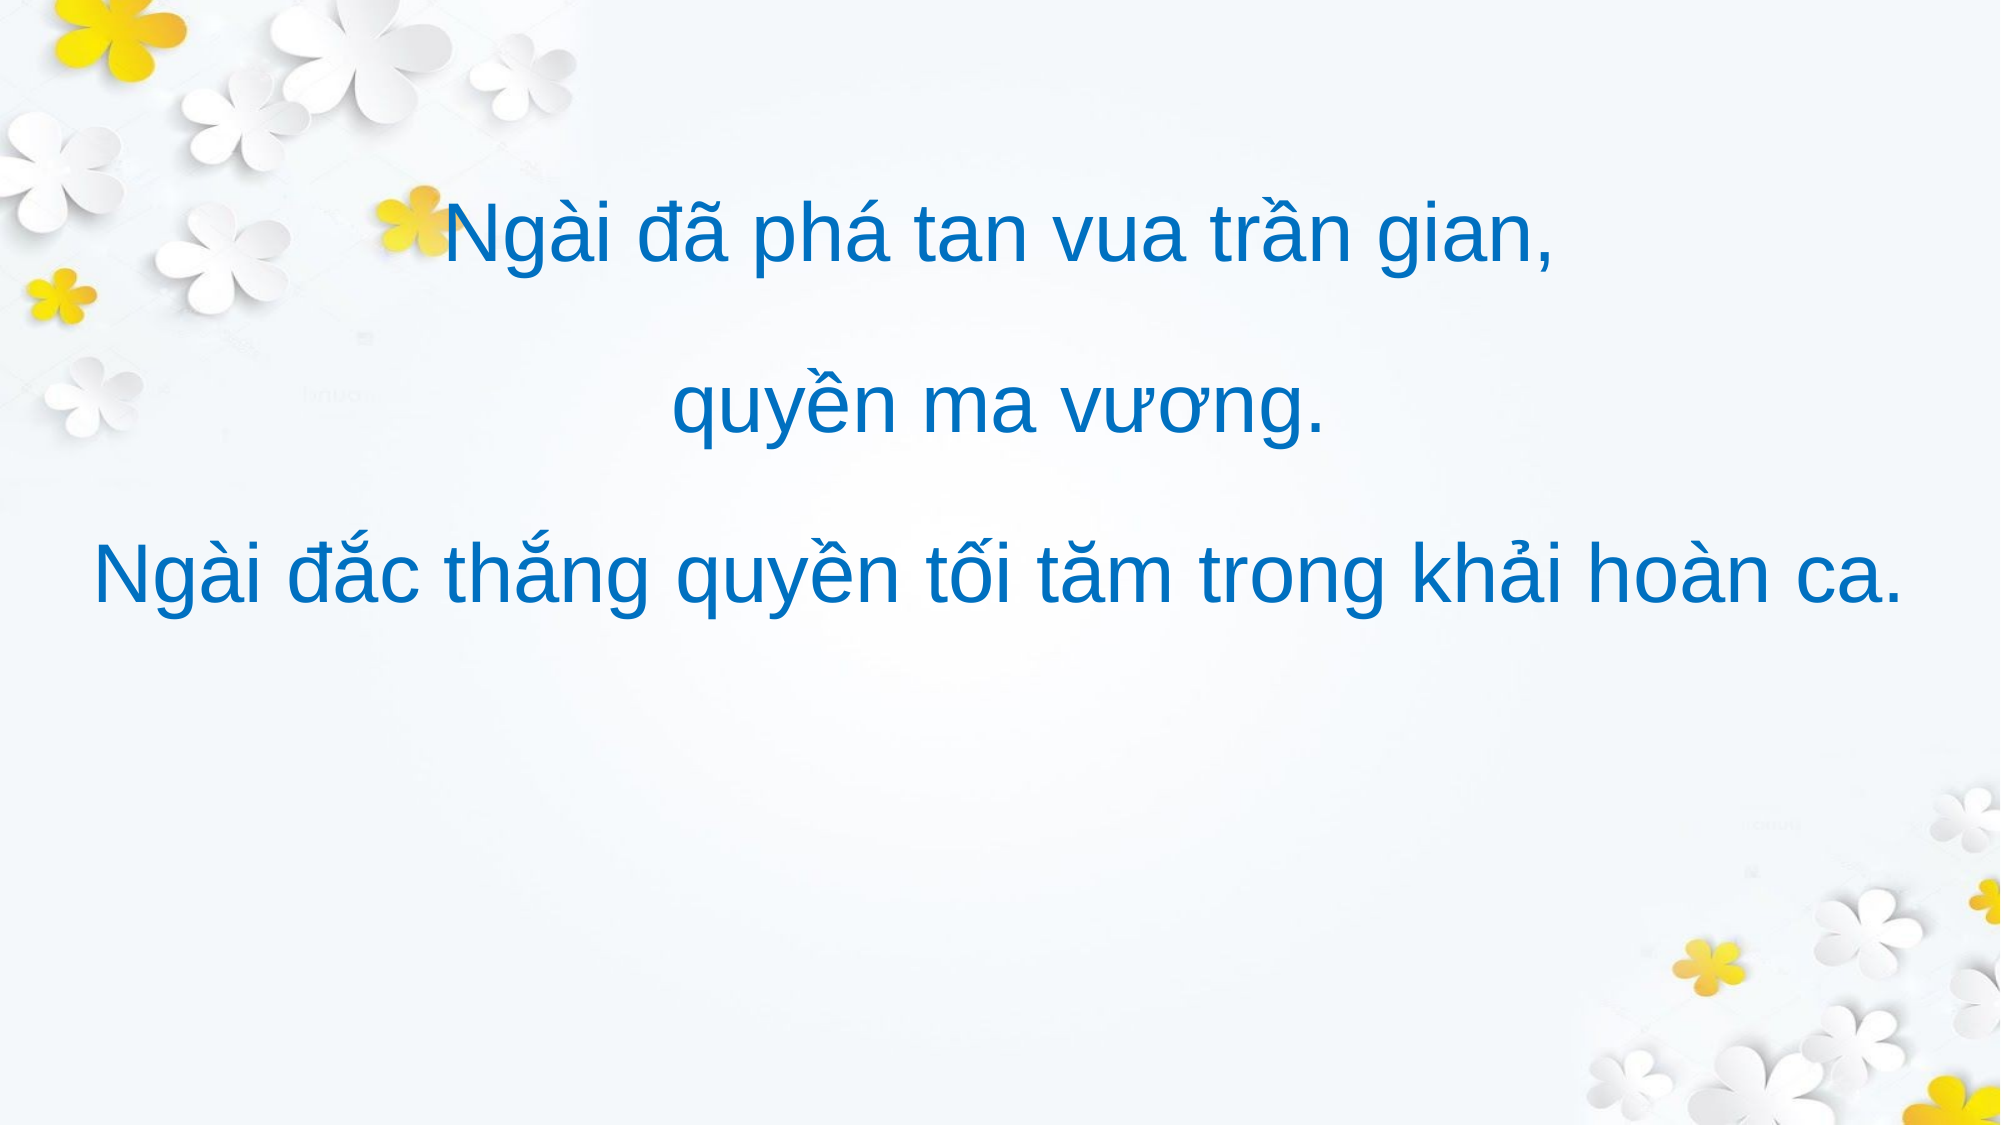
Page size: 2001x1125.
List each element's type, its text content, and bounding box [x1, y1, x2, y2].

list Ngài đã phá tan vua trần gian, quyền ma vương. Ngài đắc thắng quyền tối tăm trong khải hoàn ca. [0, 0, 2000, 1125]
